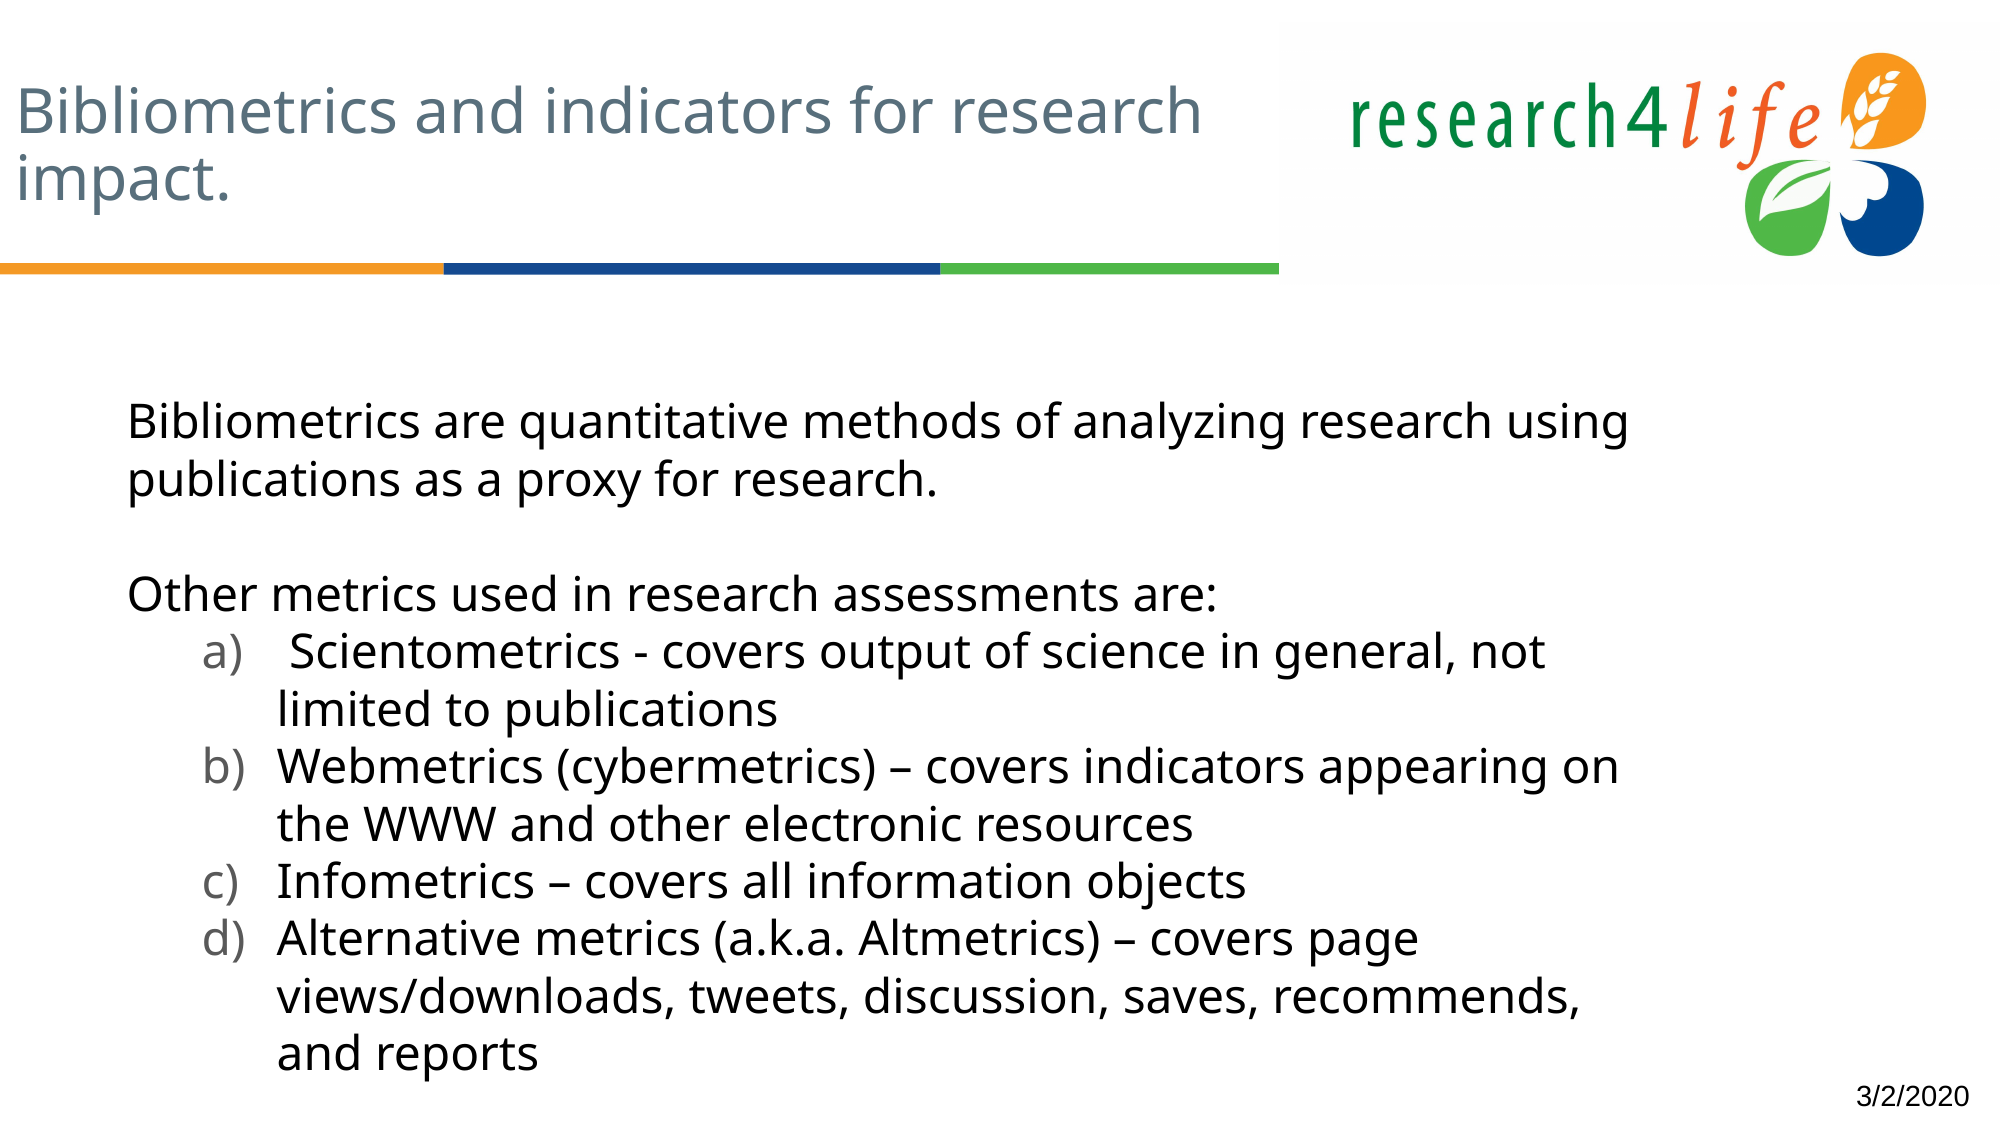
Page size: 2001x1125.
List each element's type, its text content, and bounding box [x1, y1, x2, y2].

list Bibliometrics are quantitative methods of analyzing research using publications as a proxy for research. Other metrics used in research assessments are: Scientometrics - covers output of science in general, not limited to publications Webmetrics (cybermetrics) – covers indicators appearing on the WWW and other electronic resources Infometrics – covers all information objects Alternative metrics (a.k.a. Altmetrics) – covers page views/downloads, tweets, discussion, saves, recommends, and reports [111, 383, 1689, 974]
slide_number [1535, 1065, 1986, 1125]
title Bibliometrics and indicators for research impact. [0, 71, 1348, 250]
picture [1279, 22, 2000, 285]
